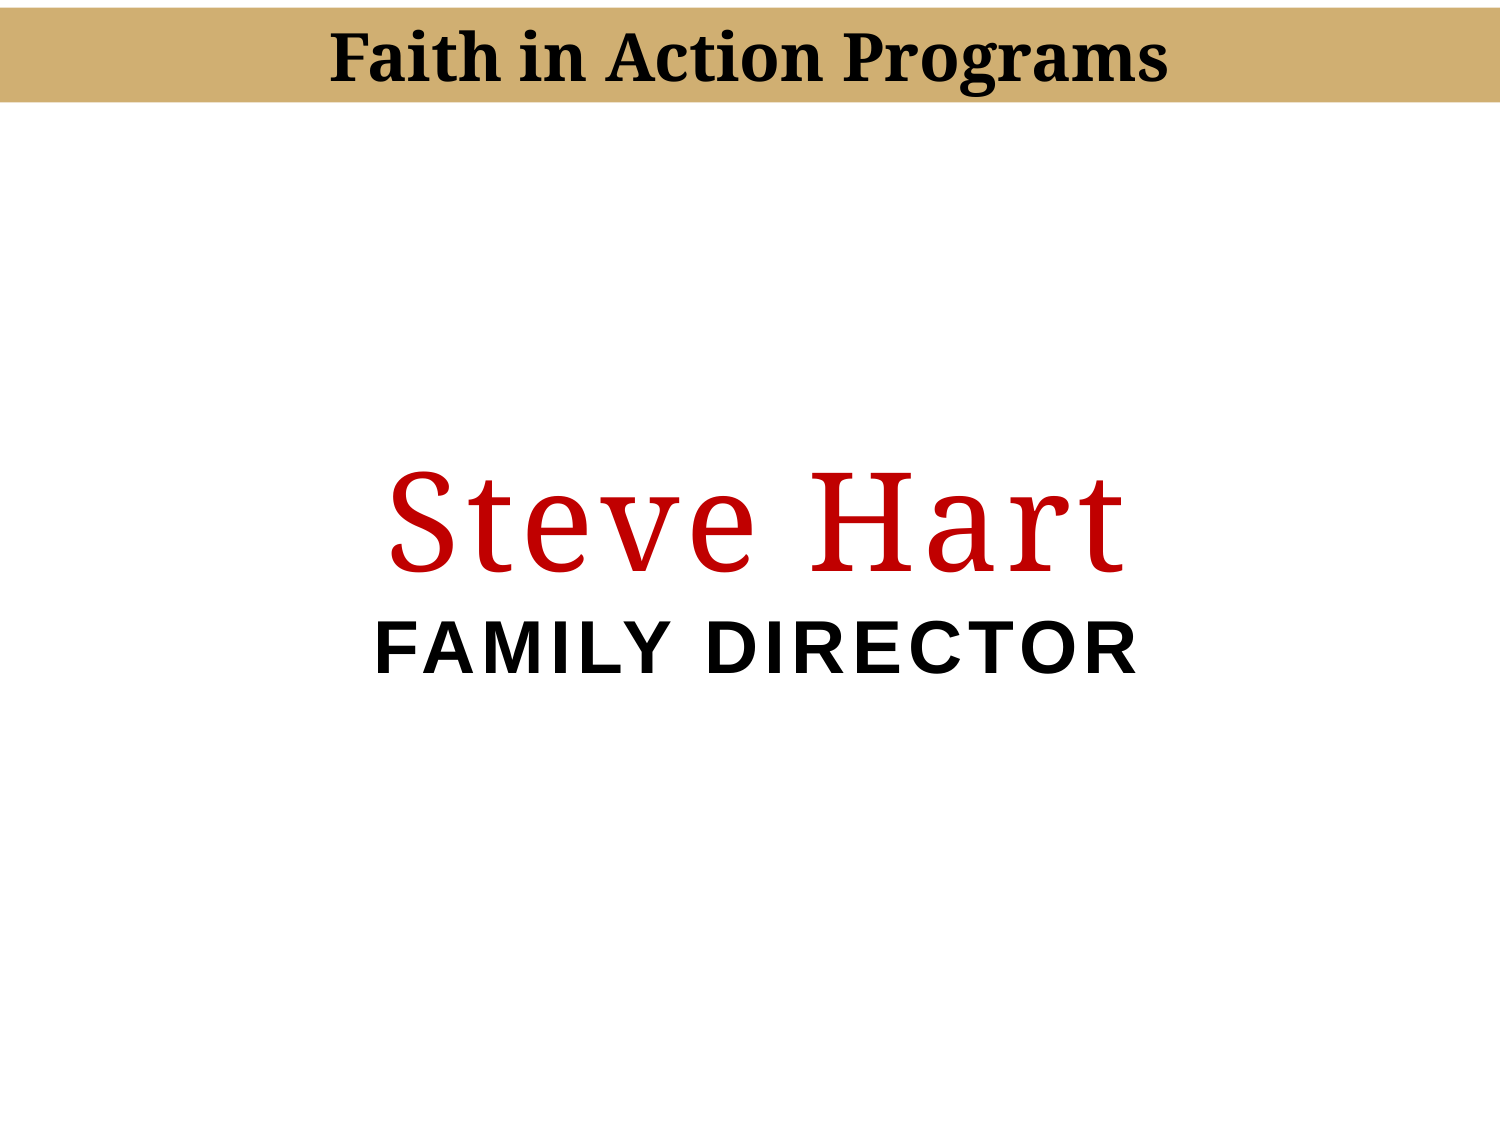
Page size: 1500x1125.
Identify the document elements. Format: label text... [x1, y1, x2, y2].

text_box Faith in Action Programs [0, 7, 1500, 103]
text_box Steve Hart Family Director [99, 426, 1413, 696]
